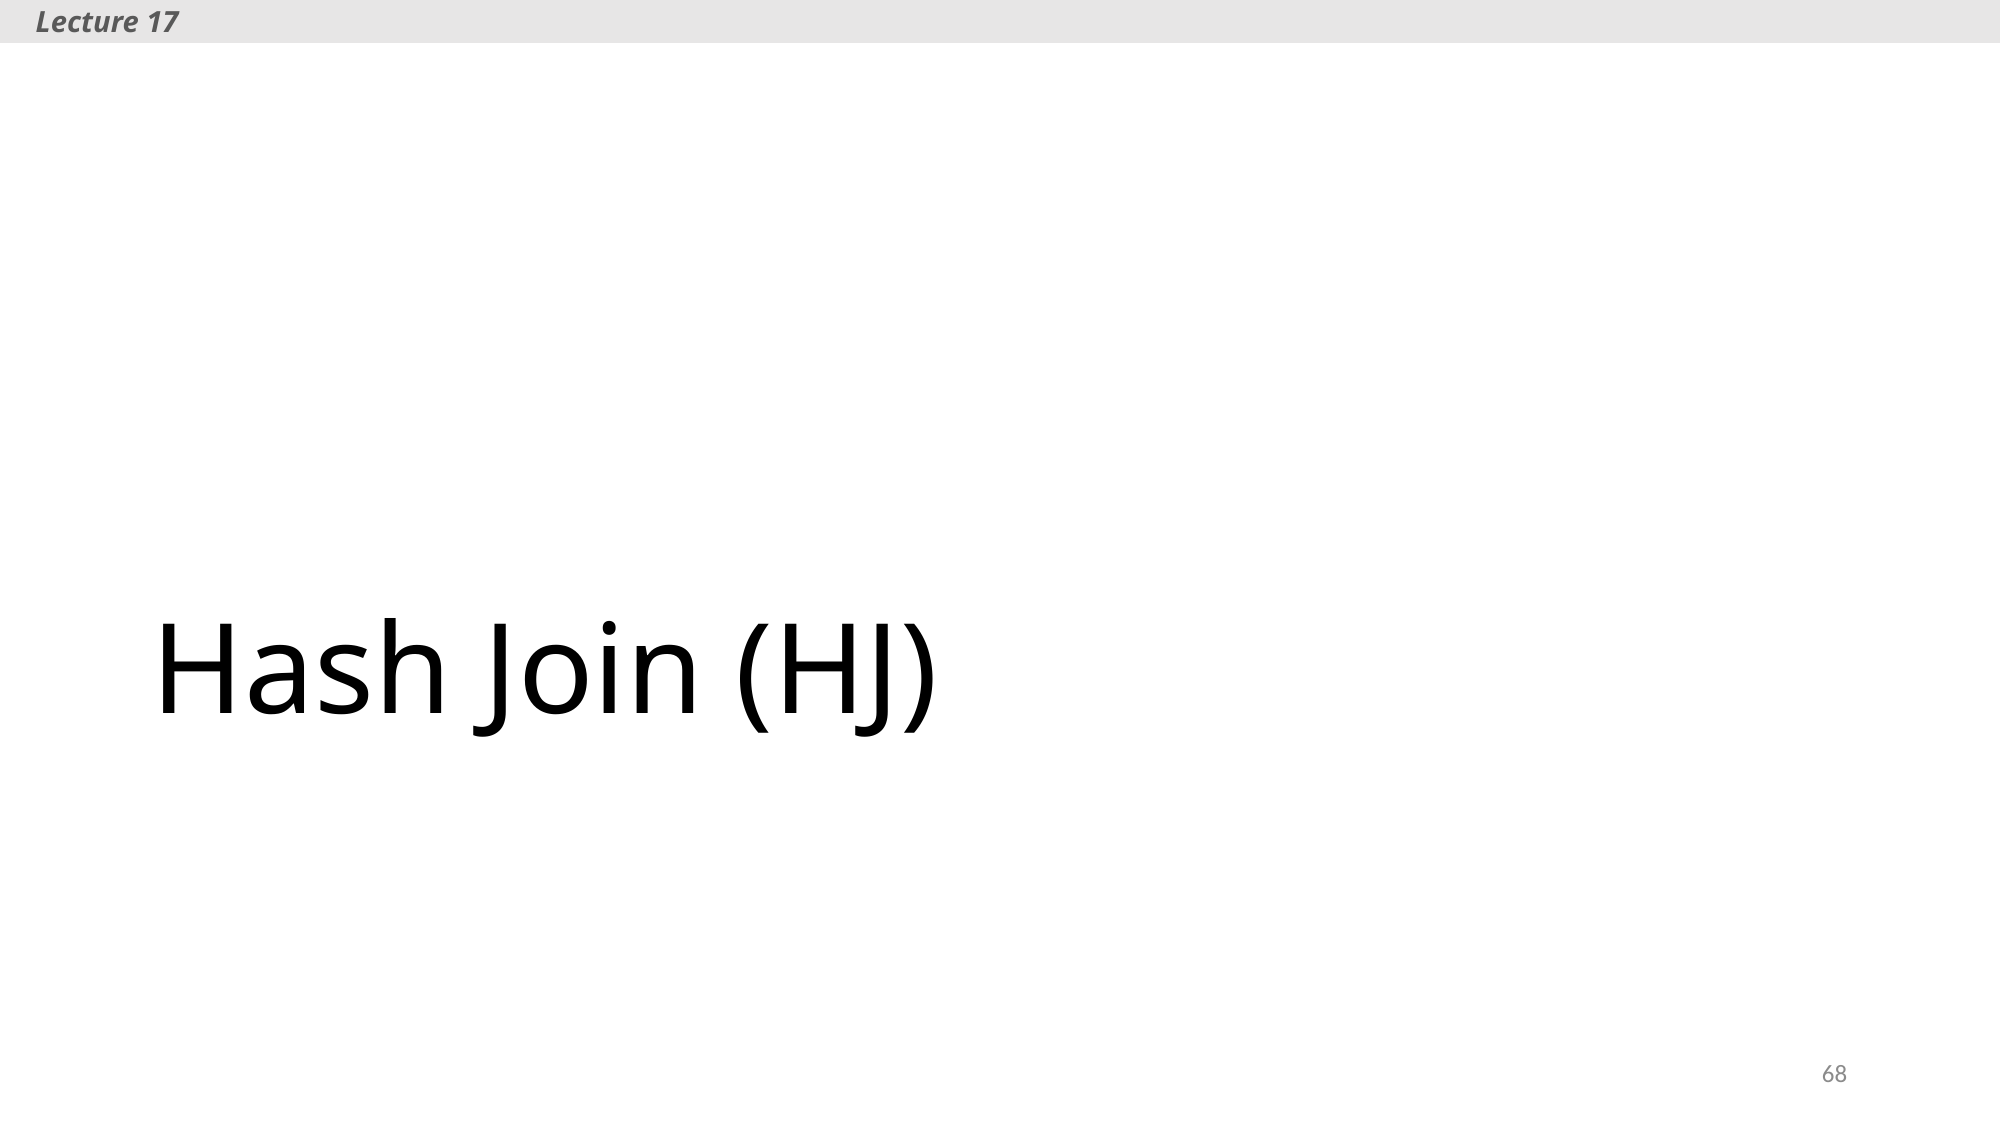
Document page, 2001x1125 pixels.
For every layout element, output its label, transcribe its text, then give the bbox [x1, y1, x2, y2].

slide_number 68 [1412, 1042, 1863, 1103]
title Hash Join (HJ) [136, 280, 1862, 749]
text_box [0, 0, 2000, 47]
